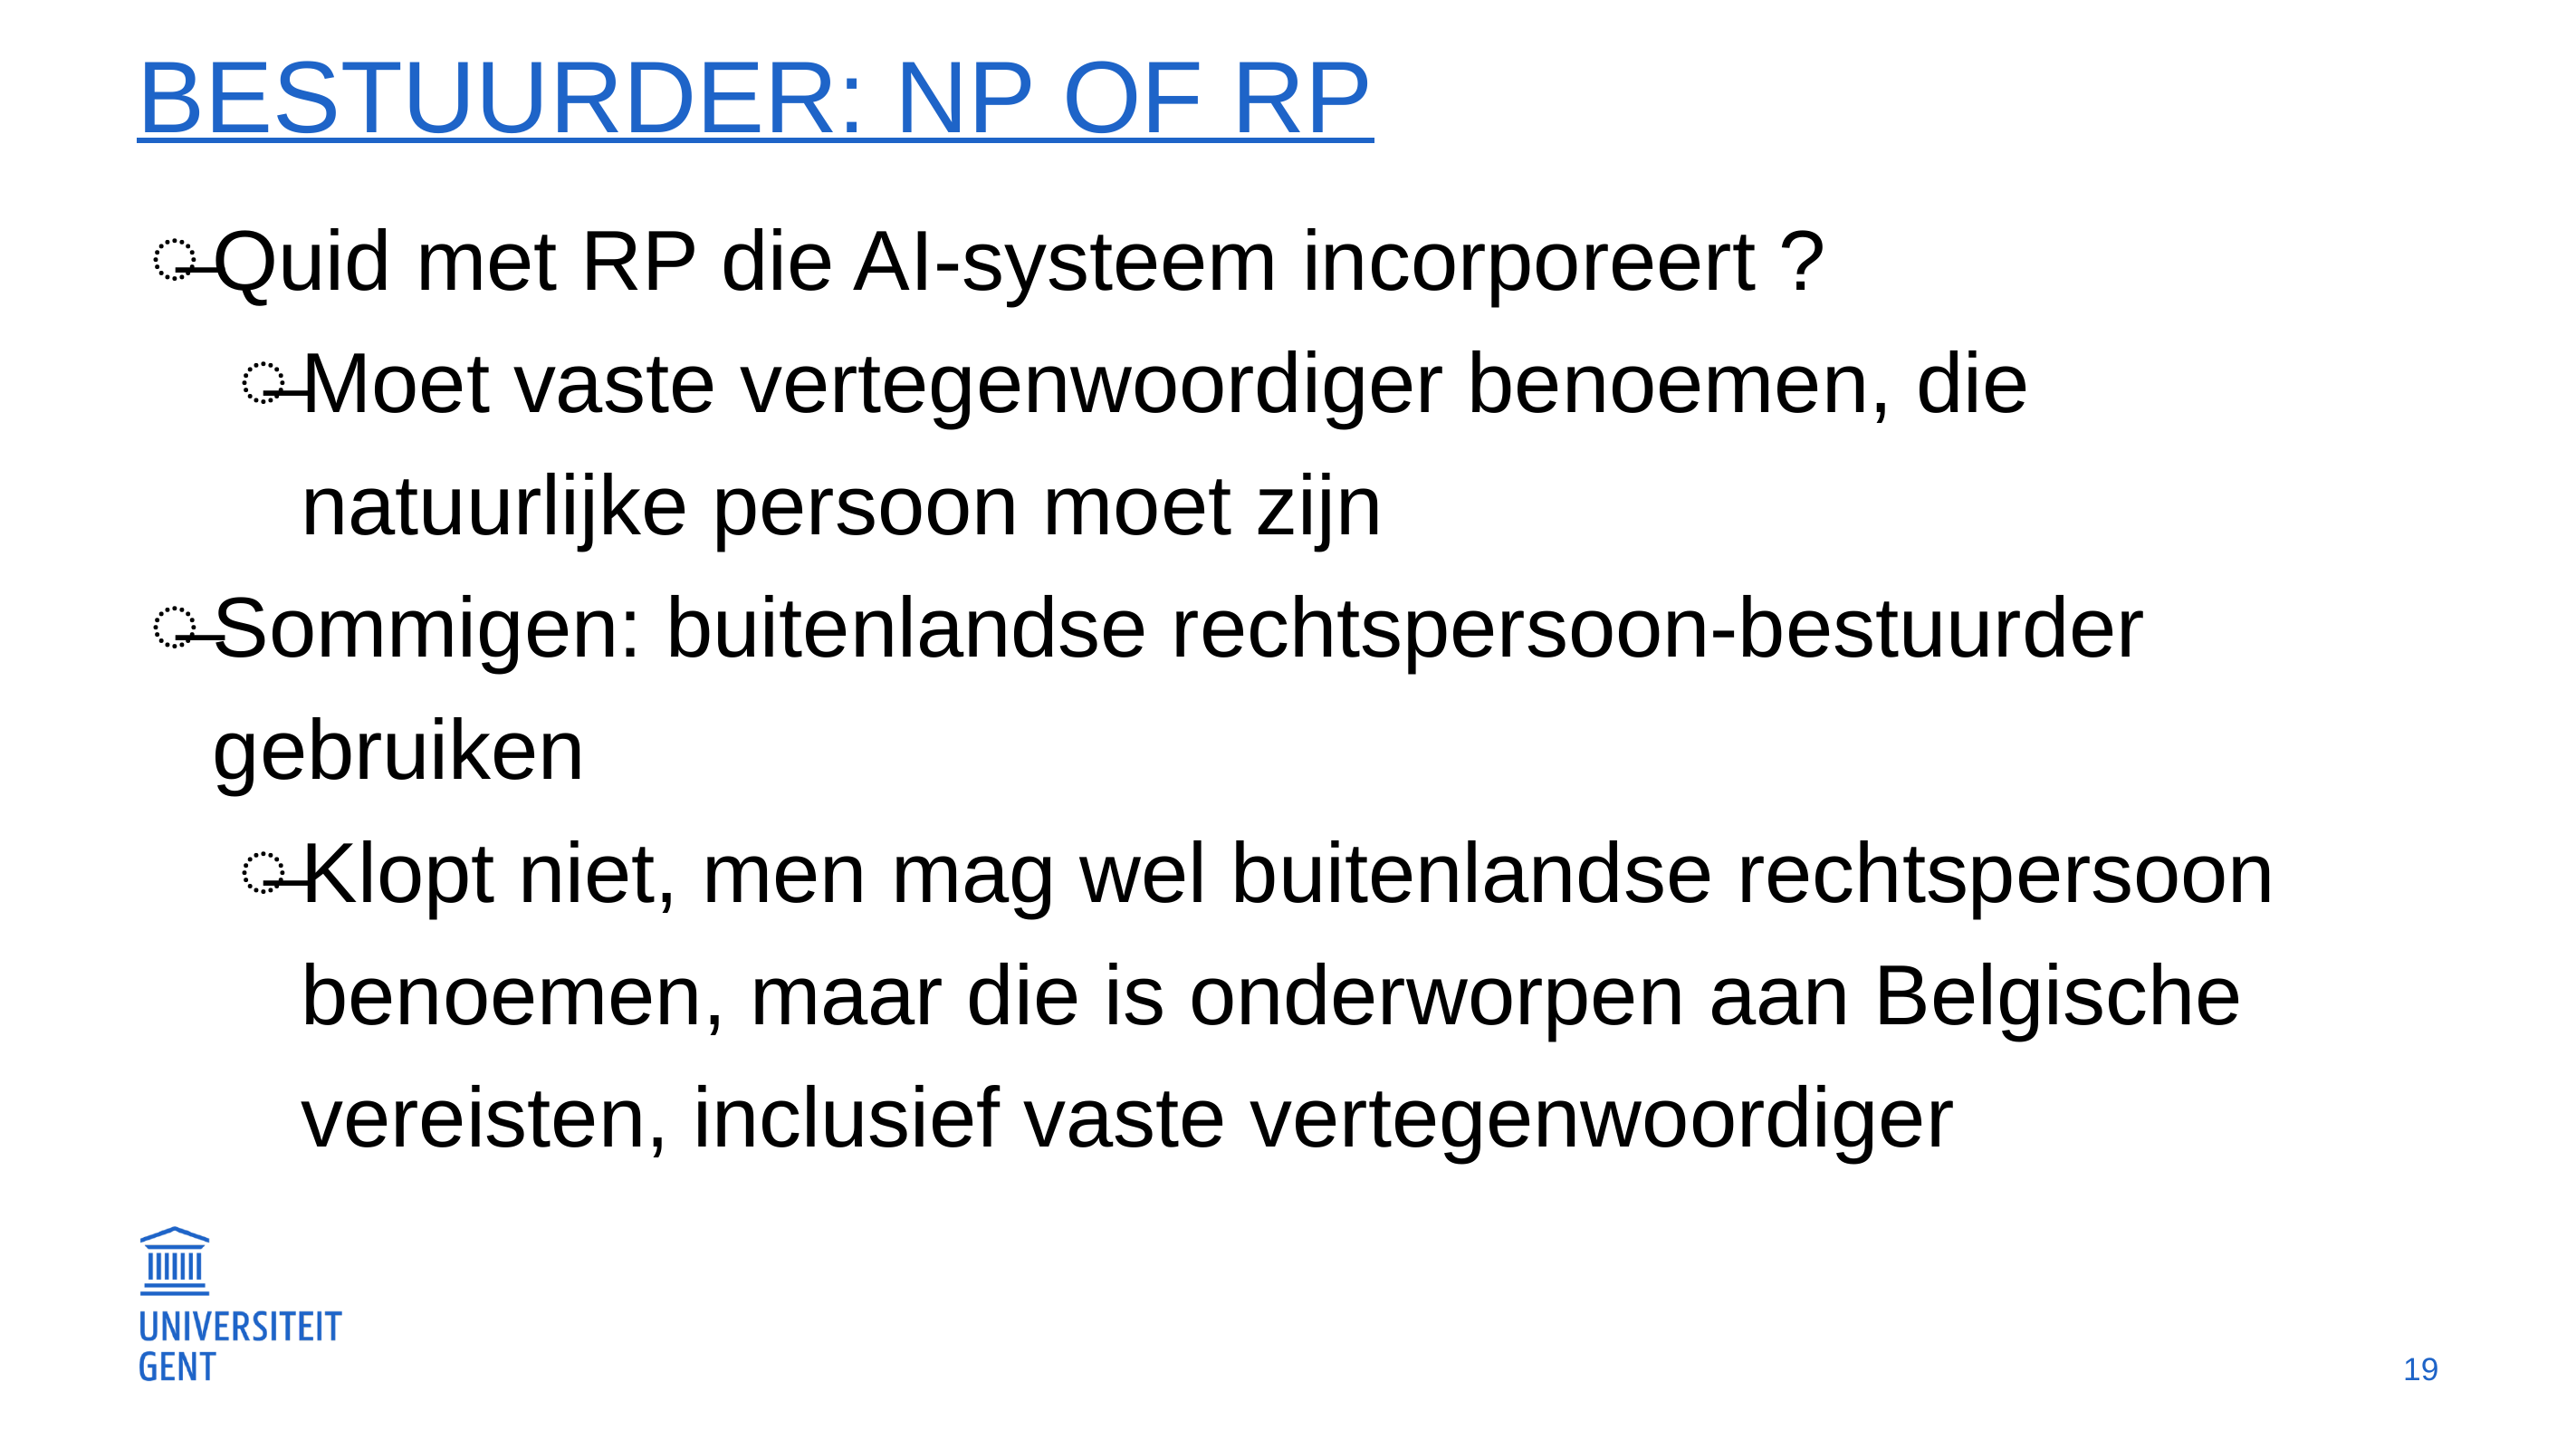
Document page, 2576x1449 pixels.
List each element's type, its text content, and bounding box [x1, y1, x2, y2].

slide_number 19 [2315, 1329, 2453, 1407]
picture [72, 1174, 415, 1449]
title Bestuurder: NP of RP [123, 37, 2456, 166]
list Quid met RP die AI-systeem incorporeert ? Moet vaste vertegenwoordiger benoemen, die natuurlijke persoon moet zijn Sommigen: buitenlandse rechtspersoon-bestuurder gebruiken Klopt niet, men mag wel buitenlandse rechtspersoon benoemen, maar die is onderworpen aan Belgische vereisten, inclusief vaste vertegenwoordiger [124, 177, 2456, 1173]
